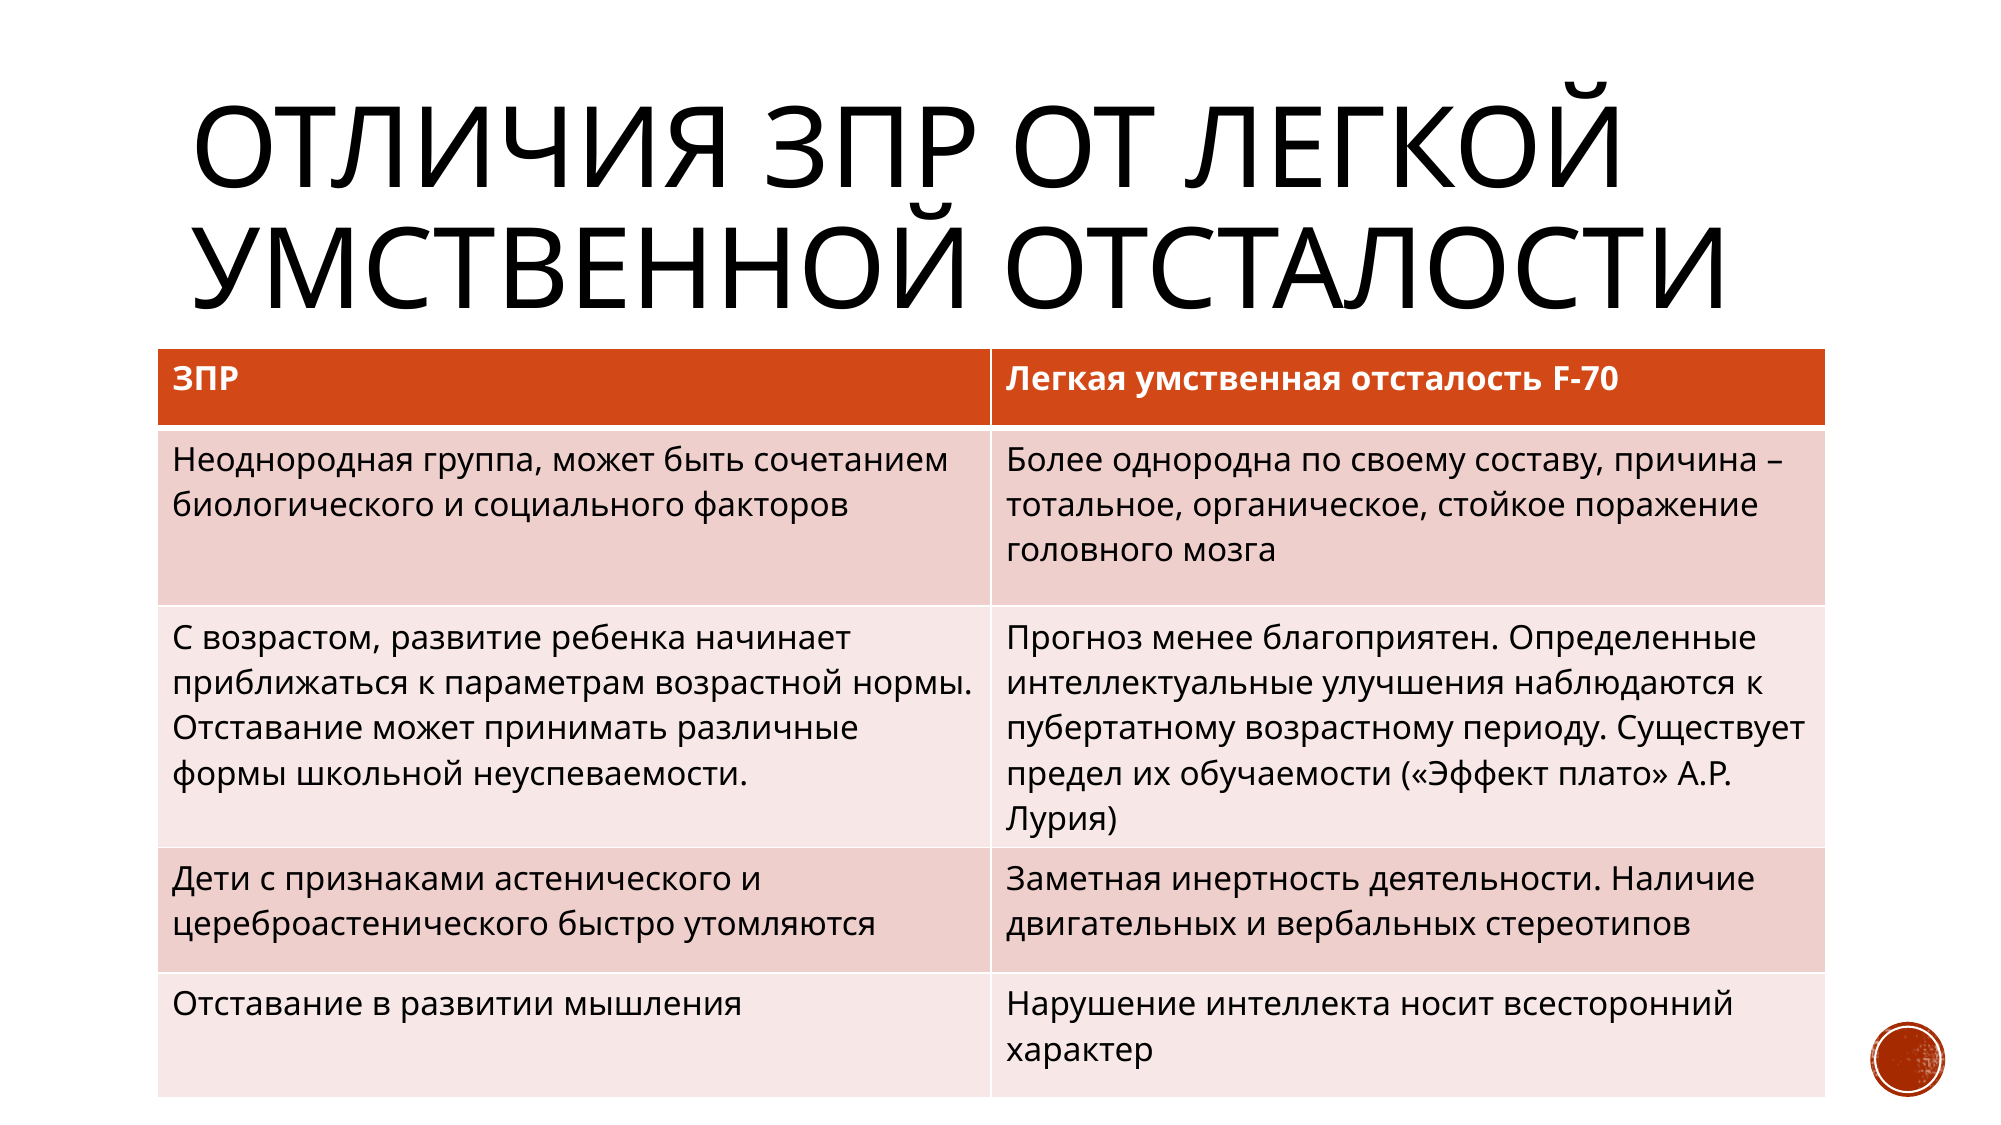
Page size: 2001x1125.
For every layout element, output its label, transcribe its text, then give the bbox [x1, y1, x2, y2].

table_cell Нарушение интеллекта носит всесторонний характер [992, 974, 1825, 1097]
table_cell Неоднородная группа, может быть сочетанием биологического и социального факторов [158, 431, 990, 605]
table_cell Отставание в развитии мышления [158, 974, 990, 1097]
title Отличия зпр от легкой умственной отсталости [175, 79, 1826, 344]
table_cell Заметная инертность деятельности. Наличие двигательных и вербальных стереотипов [992, 848, 1825, 972]
table_cell С возрастом, развитие ребенка начинает приближаться к параметрам возрастной нормы. Отставание может принимать различные формы школьной неуспеваемости. [158, 607, 990, 847]
table_cell Дети с признаками астенического и цереброастенического быстро утомляются [158, 848, 990, 972]
table_cell Прогноз менее благоприятен. Определенные интеллектуальные улучшения наблюдаются к пубертатному возрастному периоду. Существует предел их обучаемости («Эффект плато» А.Р. Лурия) [992, 607, 1825, 847]
table_header Легкая умственная отсталость F-70 [992, 349, 1825, 425]
table_header ЗПР [158, 349, 990, 425]
table_cell Более однородна по своему составу, причина – тотальное, органическое, стойкое поражение головного мозга [992, 431, 1825, 605]
